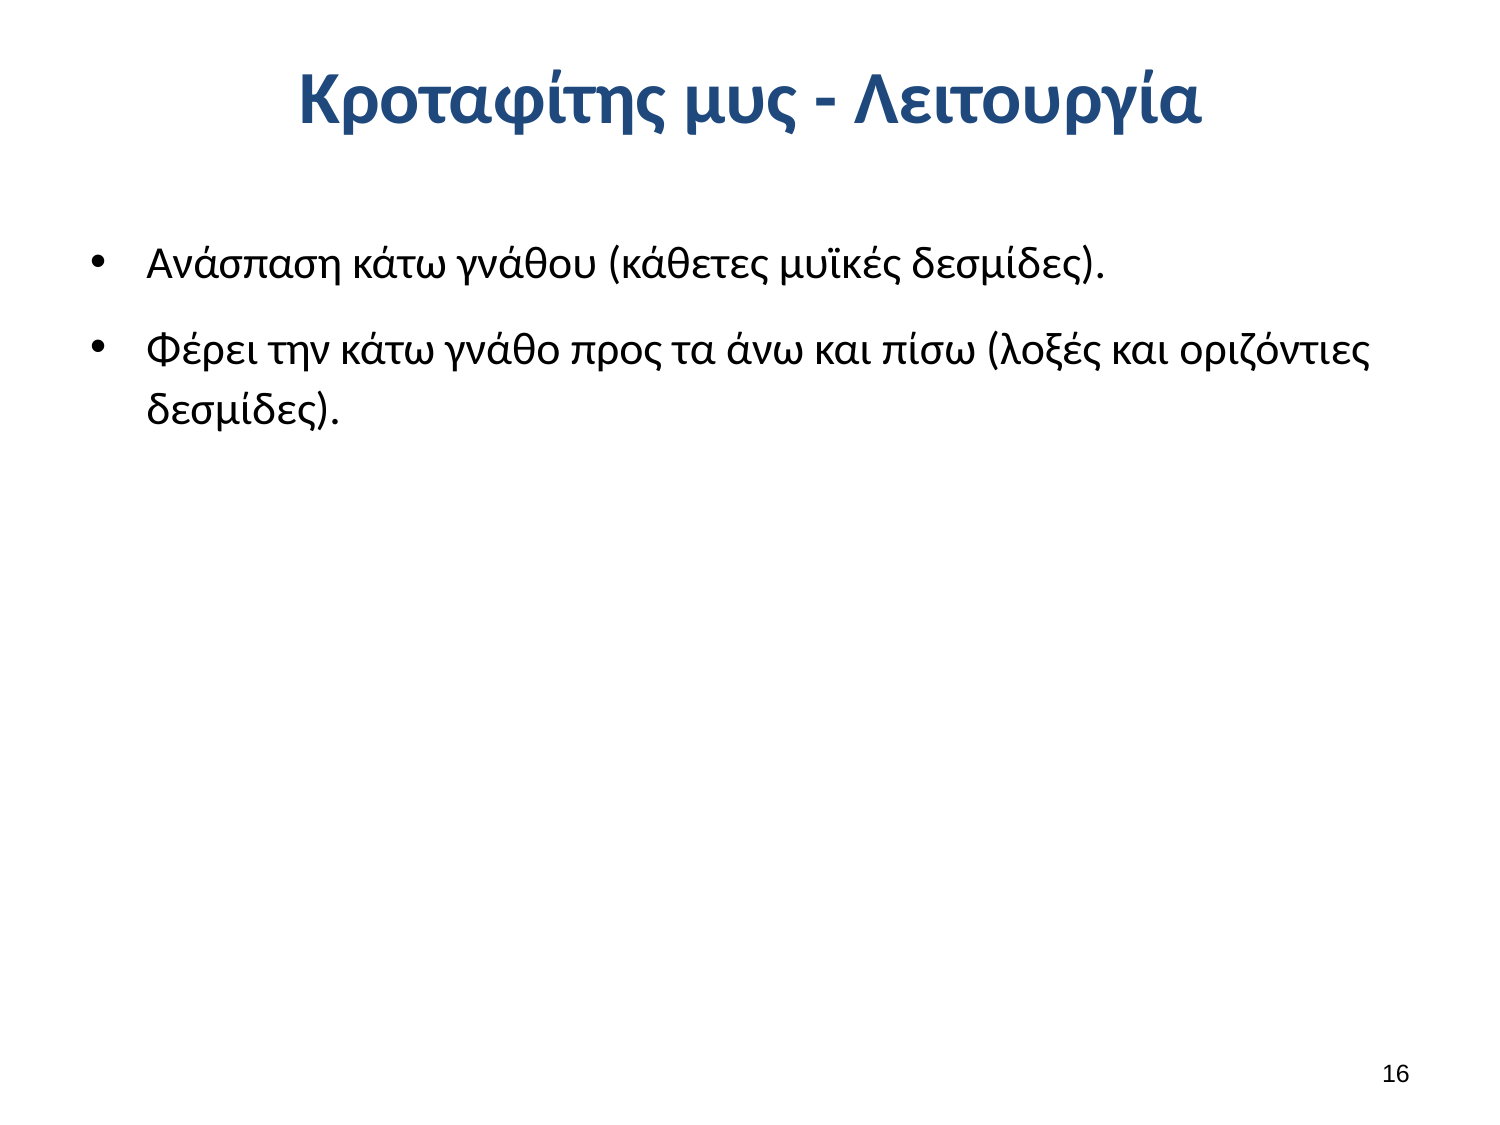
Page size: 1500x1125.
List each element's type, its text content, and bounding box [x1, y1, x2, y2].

list Ανάσπαση κάτω γνάθου (κάθετες μυϊκές δεσμίδες). Φέρει την κάτω γνάθο προς τα άνω και πίσω (λοξές και οριζόντιες δεσμίδες). [75, 220, 1425, 563]
slide_number 15 [1074, 1042, 1425, 1103]
title Κροταφίτης μυς - Λειτουργία [76, 19, 1427, 169]
